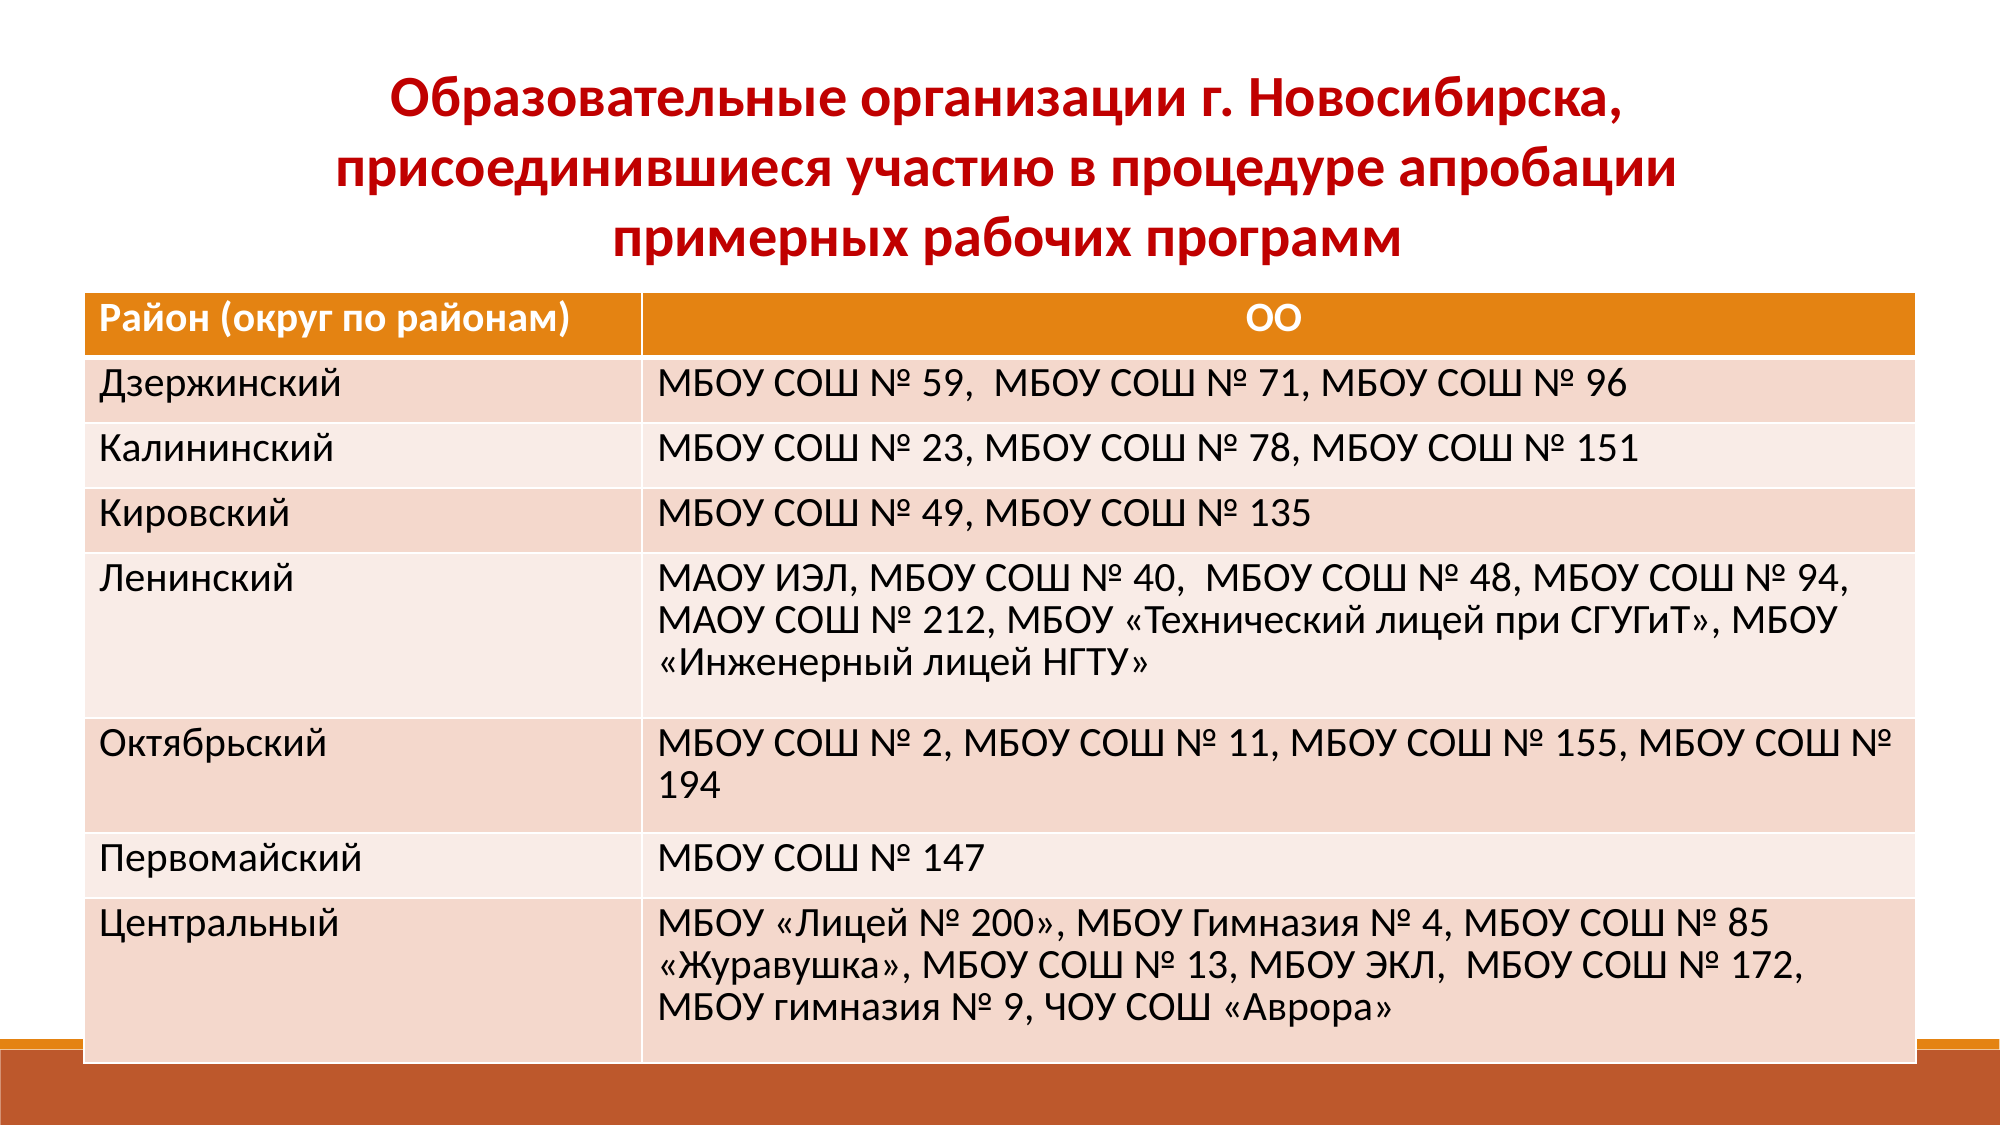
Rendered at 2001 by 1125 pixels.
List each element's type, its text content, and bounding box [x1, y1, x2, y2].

table_cell МБОУ СОШ № 147 [643, 834, 1915, 897]
table_cell МБОУ СОШ № 2, МБОУ СОШ № 11, МБОУ СОШ № 155, МБОУ СОШ № 194 [643, 719, 1915, 832]
table_cell МАОУ ИЭЛ, МБОУ СОШ № 40, МБОУ СОШ № 48, МБОУ СОШ № 94, МАОУ СОШ № 212, МБОУ «Технический лицей при СГУГиТ», МБОУ «Инженерный лицей НГТУ» [643, 554, 1915, 717]
table_cell Октябрьский [85, 719, 641, 832]
table_cell Кировский [85, 489, 641, 552]
table_cell Центральный [85, 899, 641, 1062]
table_cell Первомайский [85, 834, 641, 897]
table_cell МБОУ «Лицей № 200», МБОУ Гимназия № 4, МБОУ СОШ № 85 «Журавушка», МБОУ СОШ № 13, МБОУ ЭКЛ, МБОУ СОШ № 172, МБОУ гимназия № 9, ЧОУ СОШ «Аврора» [643, 899, 1915, 1062]
table_cell МБОУ СОШ № 49, МБОУ СОШ № 135 [643, 489, 1915, 552]
table_header Район (округ по районам) [85, 293, 641, 355]
table_cell Калининский [85, 424, 641, 487]
text_box Образовательные организации г. Новосибирска, присоединившиеся участию в процедуре апробации примерных рабочих программ [178, 50, 1836, 276]
table_cell МБОУ СОШ № 23, МБОУ СОШ № 78, МБОУ СОШ № 151 [643, 424, 1915, 487]
table_cell МБОУ СОШ № 59, МБОУ СОШ № 71, МБОУ СОШ № 96 [643, 360, 1915, 422]
table_cell Ленинский [85, 554, 641, 717]
table_header ОО [643, 293, 1915, 355]
table_cell Дзержинский [85, 360, 641, 422]
